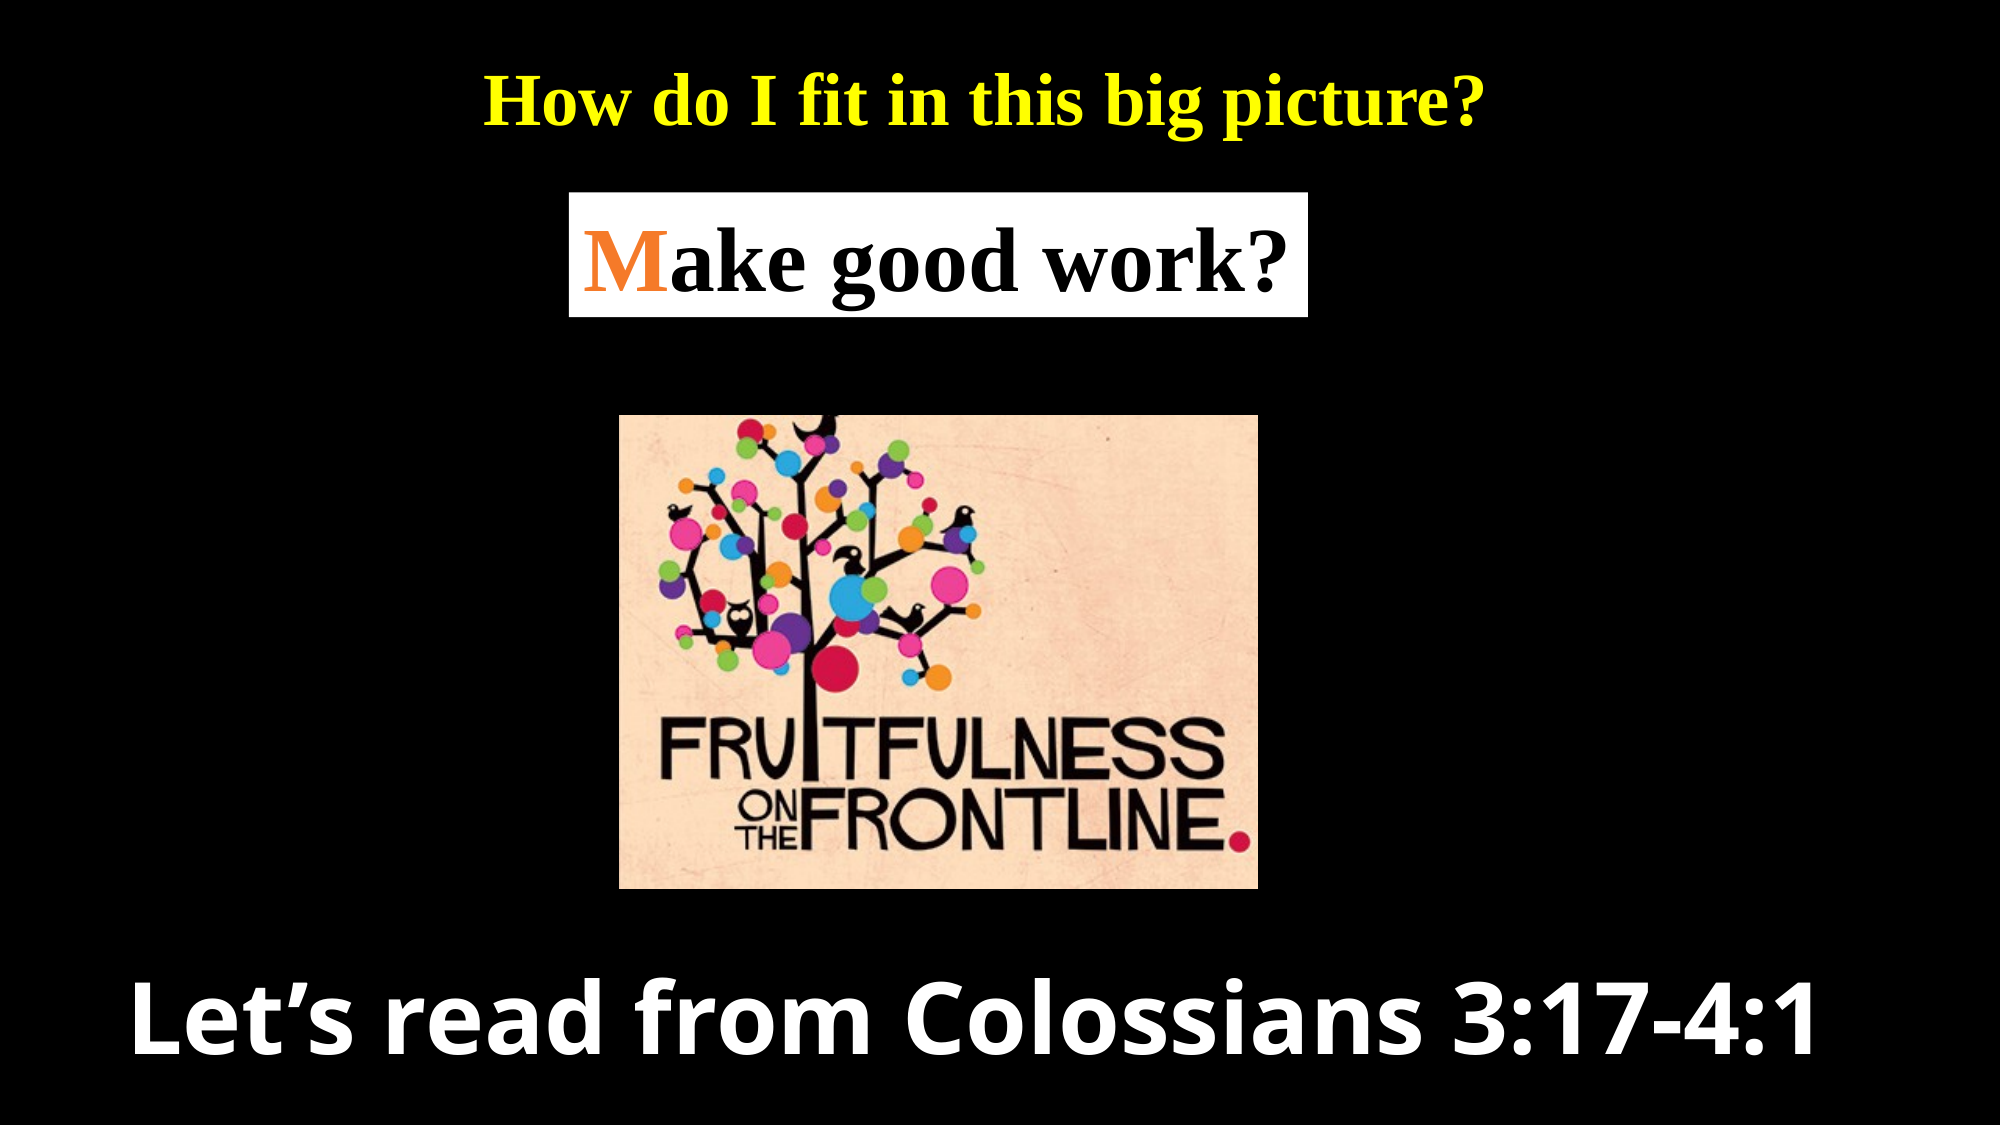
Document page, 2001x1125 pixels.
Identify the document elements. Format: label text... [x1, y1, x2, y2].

text_box Make good work? [568, 192, 1308, 318]
text_box How do I fit in this big picture? [468, 42, 1523, 148]
text_box Let’s read from Colossians 3:17-4:1 [111, 947, 1844, 1082]
picture [618, 415, 1259, 889]
